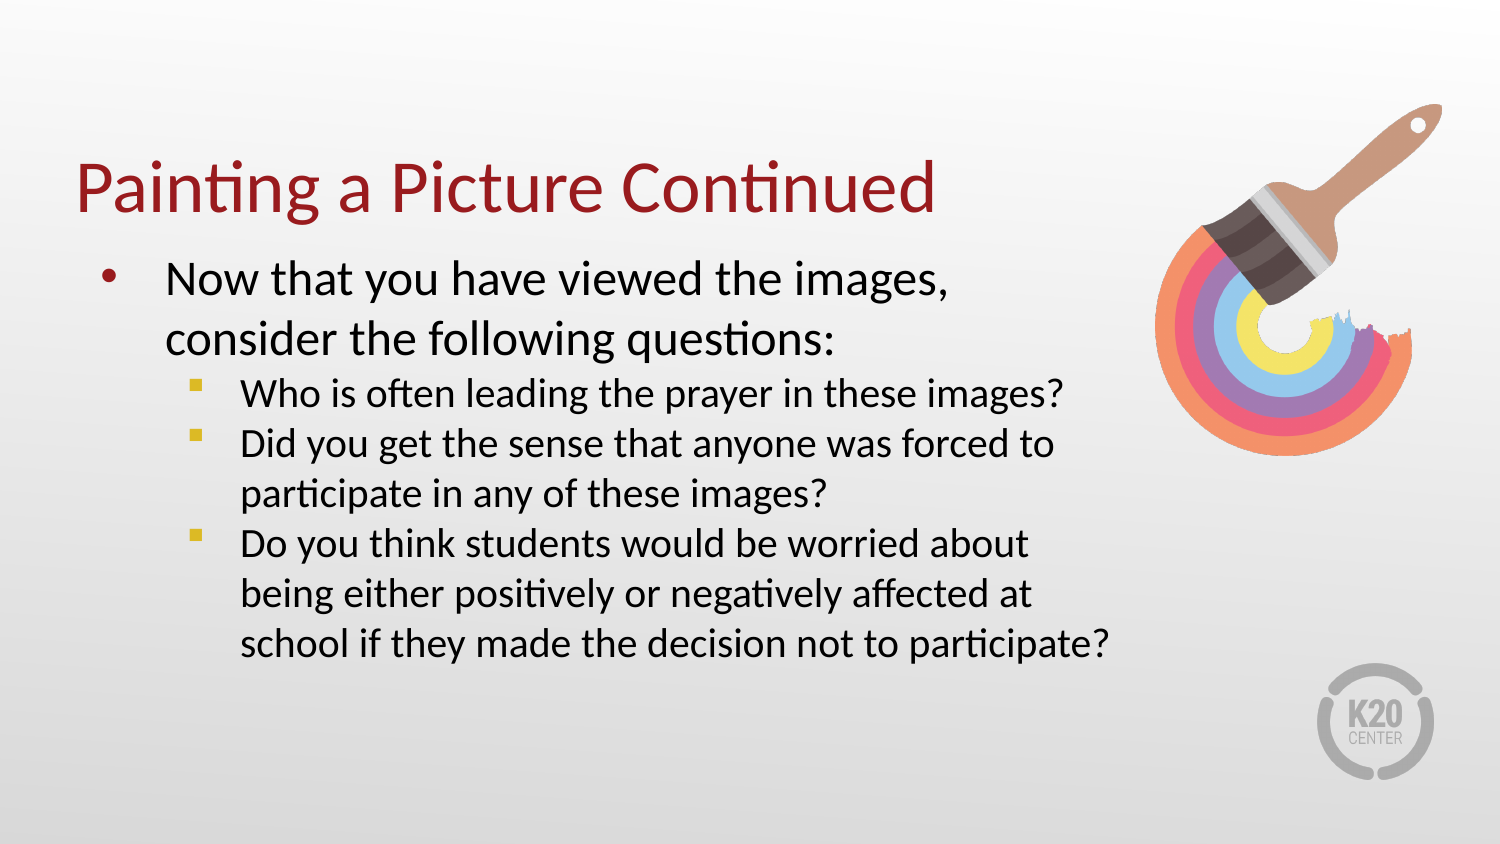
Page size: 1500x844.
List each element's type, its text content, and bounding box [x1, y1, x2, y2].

list Now that you have viewed the images, consider the following questions: Who is often leading the prayer in these images? Did you get the sense that anyone was forced to participate in any of these images? Do you think students would be worried about being either positively or negatively affected at school if they made the decision not to participate? [75, 238, 1134, 779]
picture [1300, 646, 1451, 797]
picture [1155, 104, 1443, 456]
title Painting a Picture Continued [75, 86, 1425, 228]
